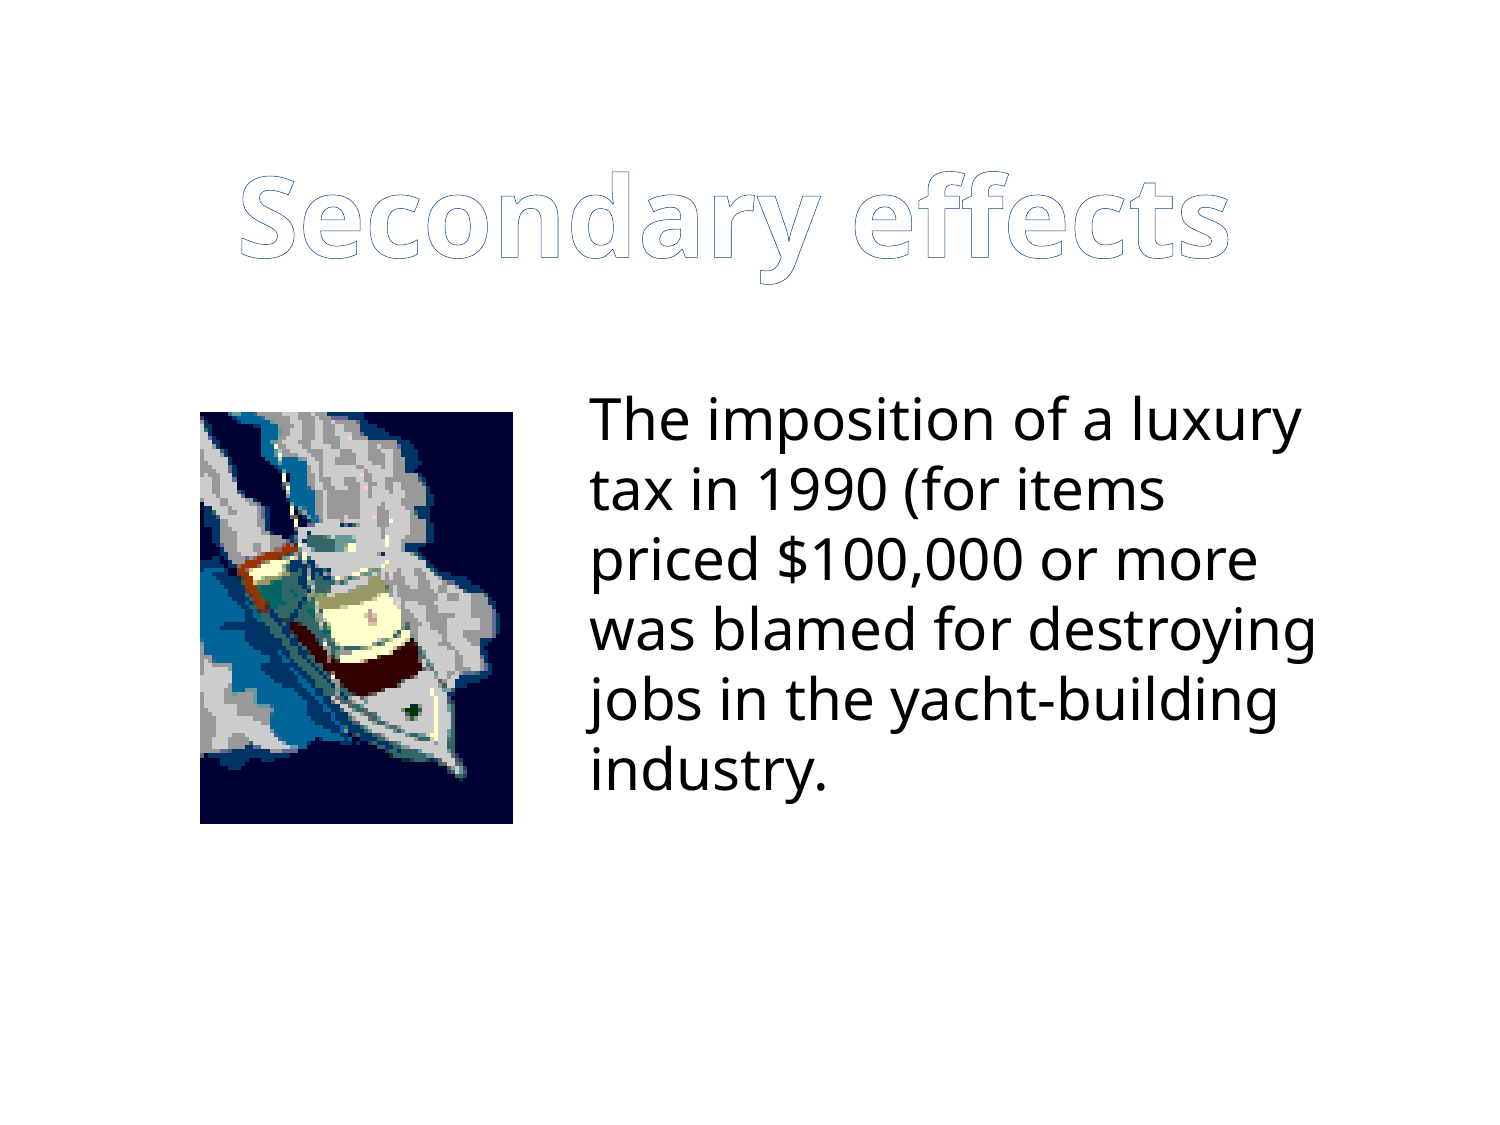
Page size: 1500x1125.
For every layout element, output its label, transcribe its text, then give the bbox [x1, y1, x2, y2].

text_box The imposition of a luxury tax in 1990 (for items priced $100,000 or more was blamed for destroying jobs in the yacht-building industry. [575, 374, 1363, 810]
picture [199, 412, 513, 824]
text_box Secondary effects [221, 137, 1248, 288]
